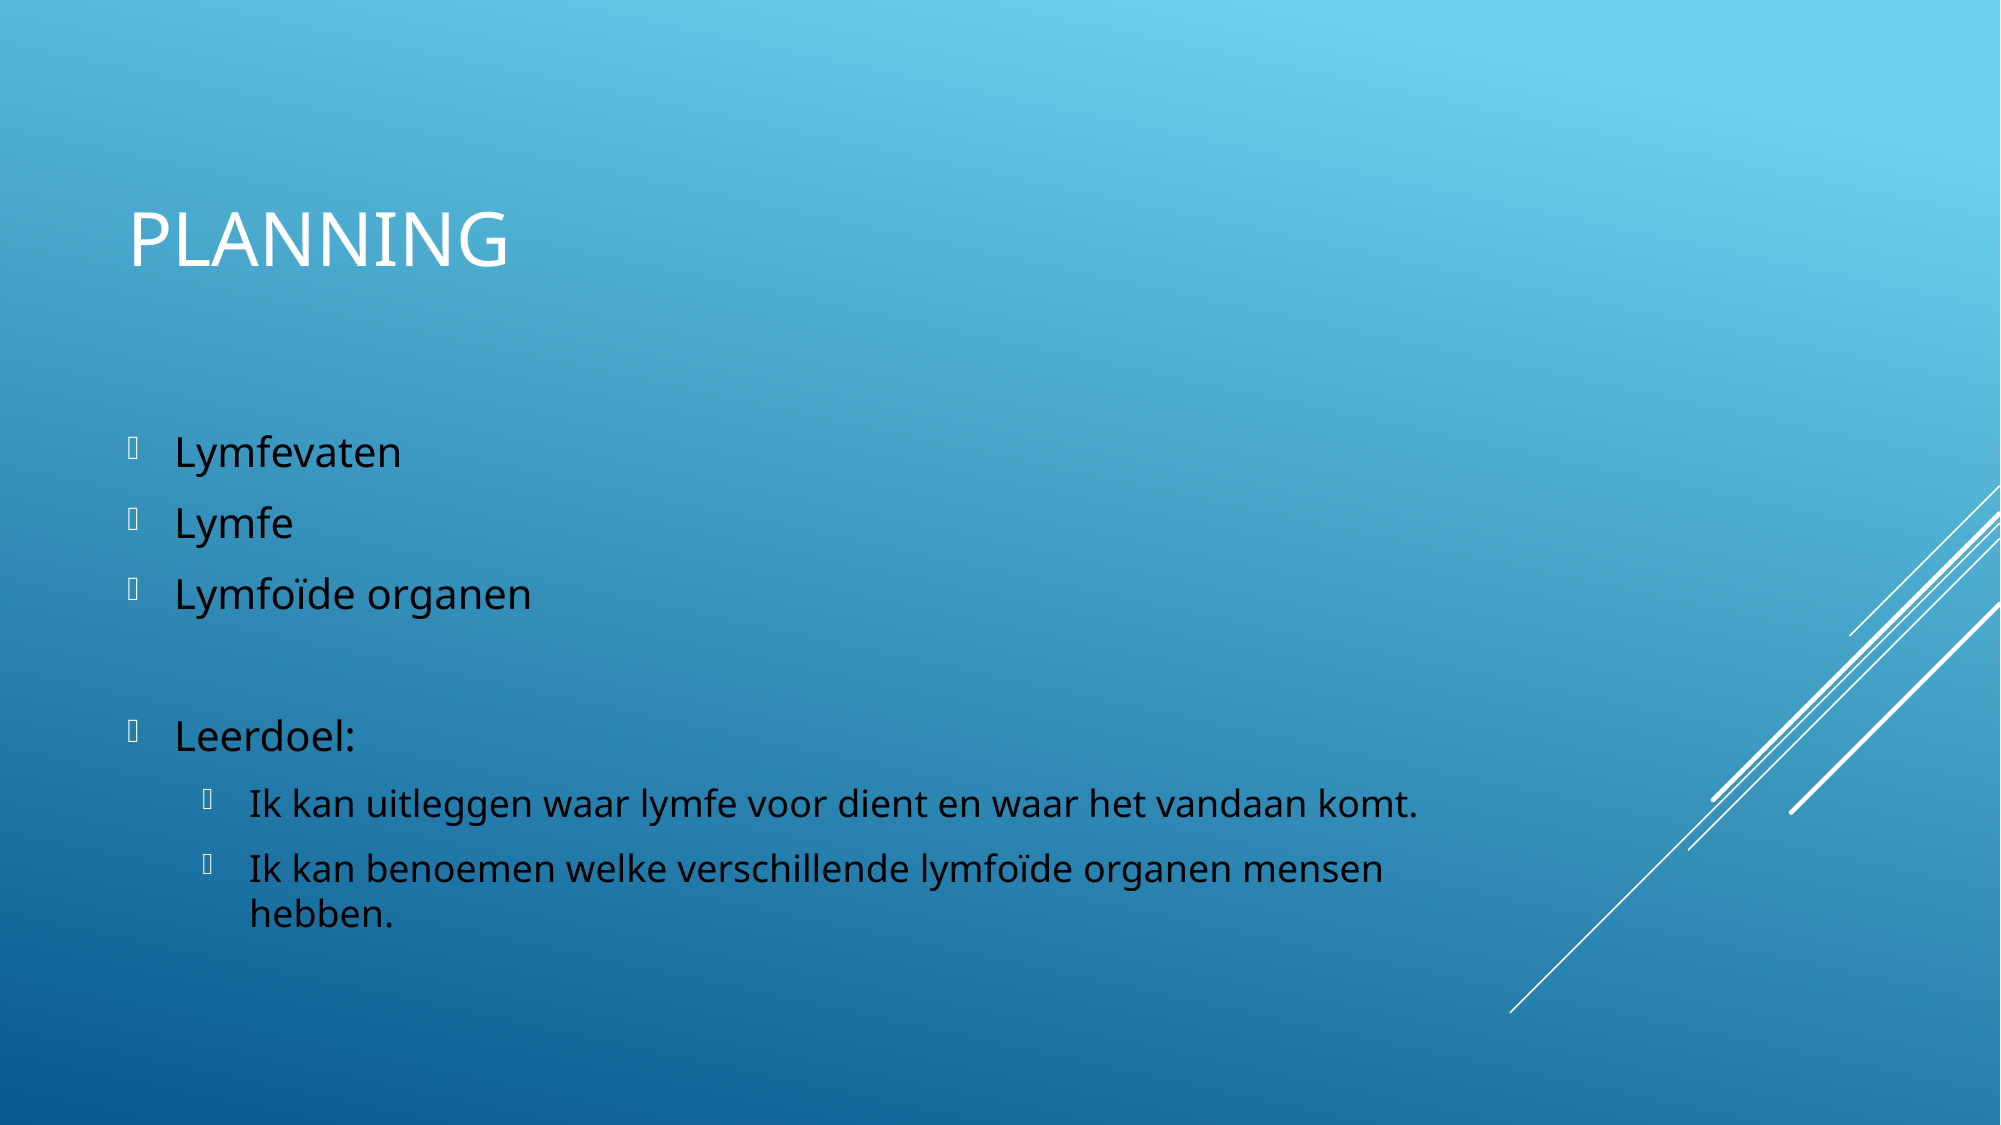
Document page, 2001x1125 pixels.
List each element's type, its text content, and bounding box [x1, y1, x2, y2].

title planning [112, 112, 1513, 360]
list Lymfevaten Lymfe Lymfoïde organen Leerdoel: Ik kan uitleggen waar lymfe voor dient en waar het vandaan komt. Ik kan benoemen welke verschillende lymfoïde organen mensen hebben. [112, 419, 1513, 1013]
